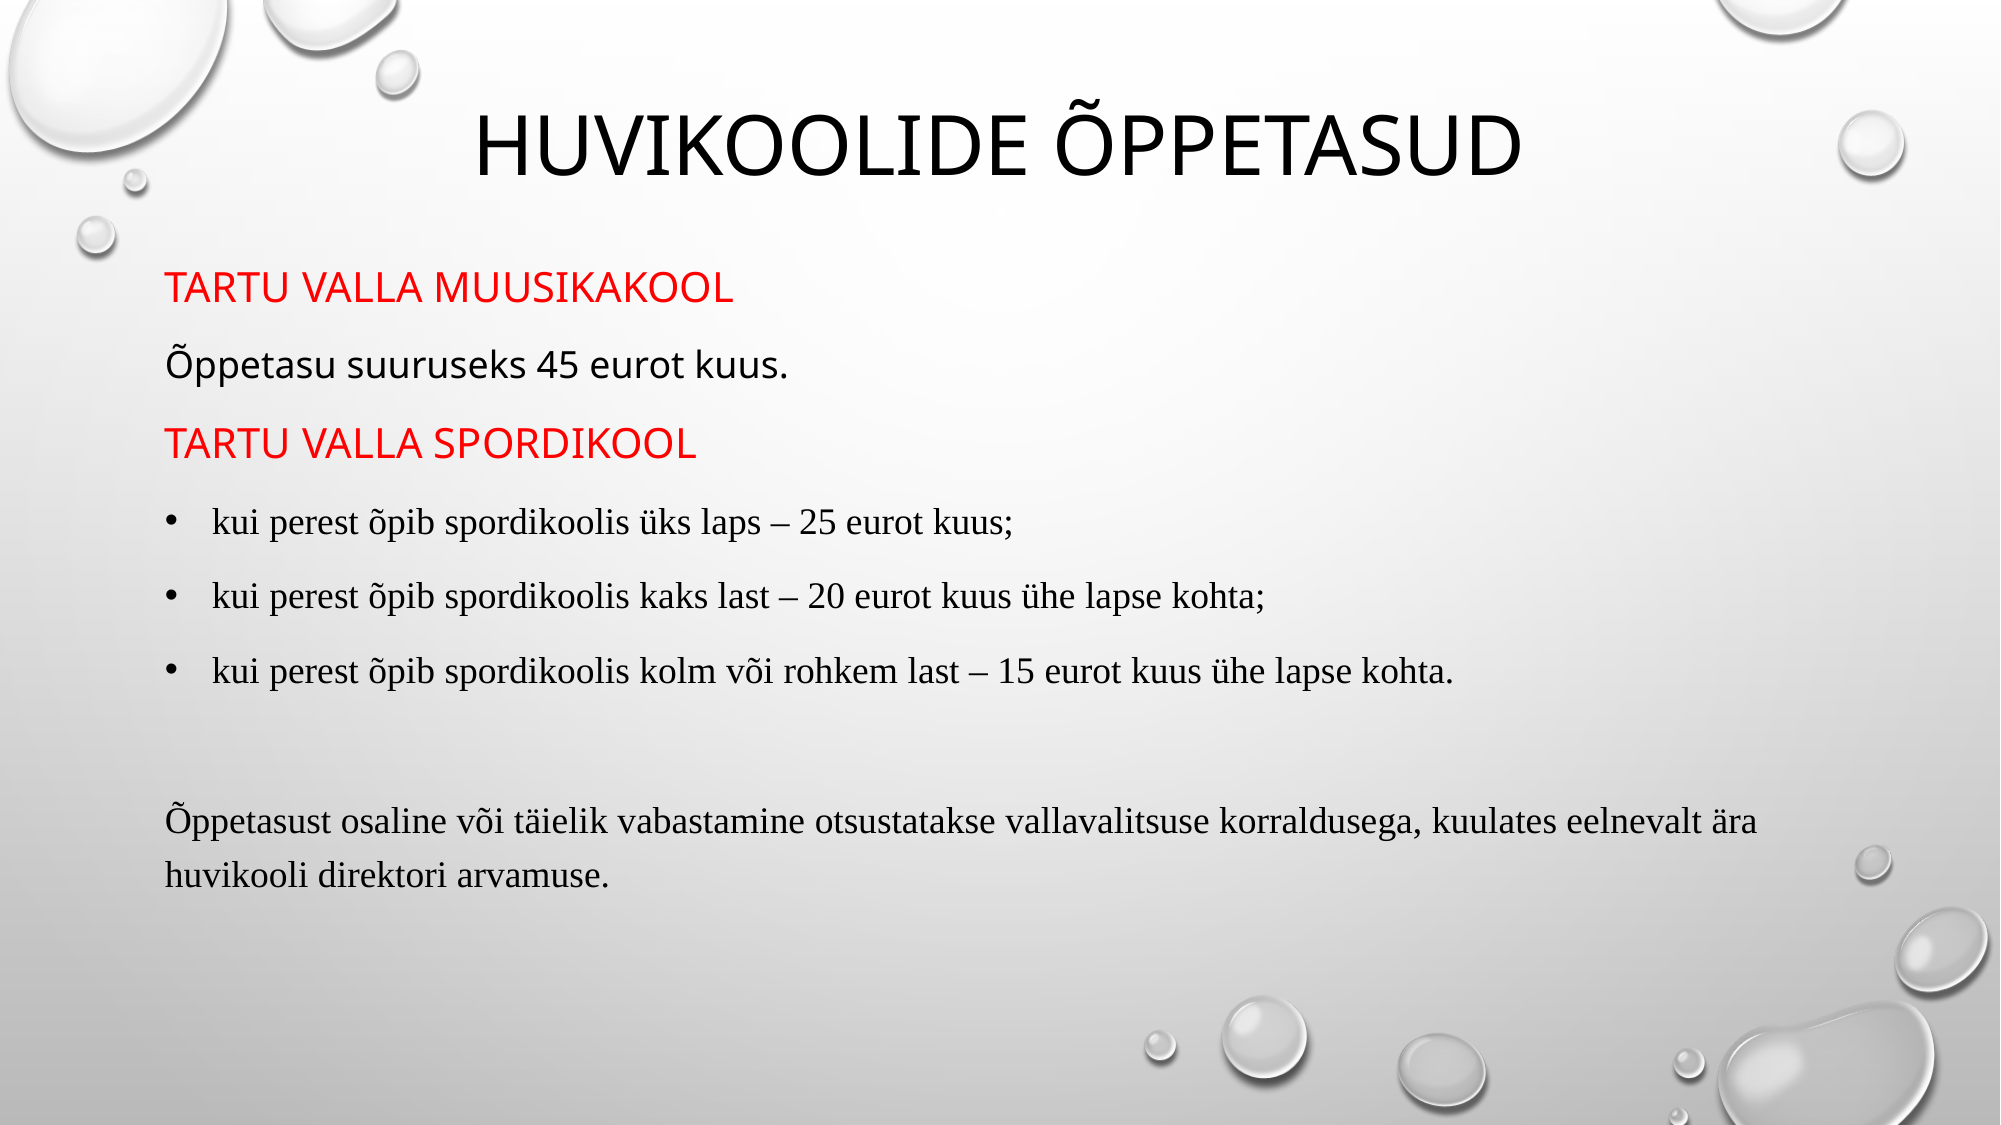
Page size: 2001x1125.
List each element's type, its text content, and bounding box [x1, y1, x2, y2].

title Huvikoolide Õppetasud [149, 72, 1848, 201]
picture [0, 0, 2000, 1125]
list TARTU VALLA MUUSIKAKOOL Õppetasu suuruseks 45 eurot kuus. TARTU VALLA SPORDIKOOL kui perest õpib spordikoolis üks laps – 25 eurot kuus; kui perest õpib spordikoolis kaks last – 20 eurot kuus ühe lapse kohta; kui perest õpib spordikoolis kolm või rohkem last – 15 eurot kuus ühe lapse kohta. Õppetasust osaline või täielik vabastamine otsustatakse vallavalitsuse korraldusega, kuulates eelnevalt ära huvikooli direktori arvamuse. [149, 243, 1848, 979]
